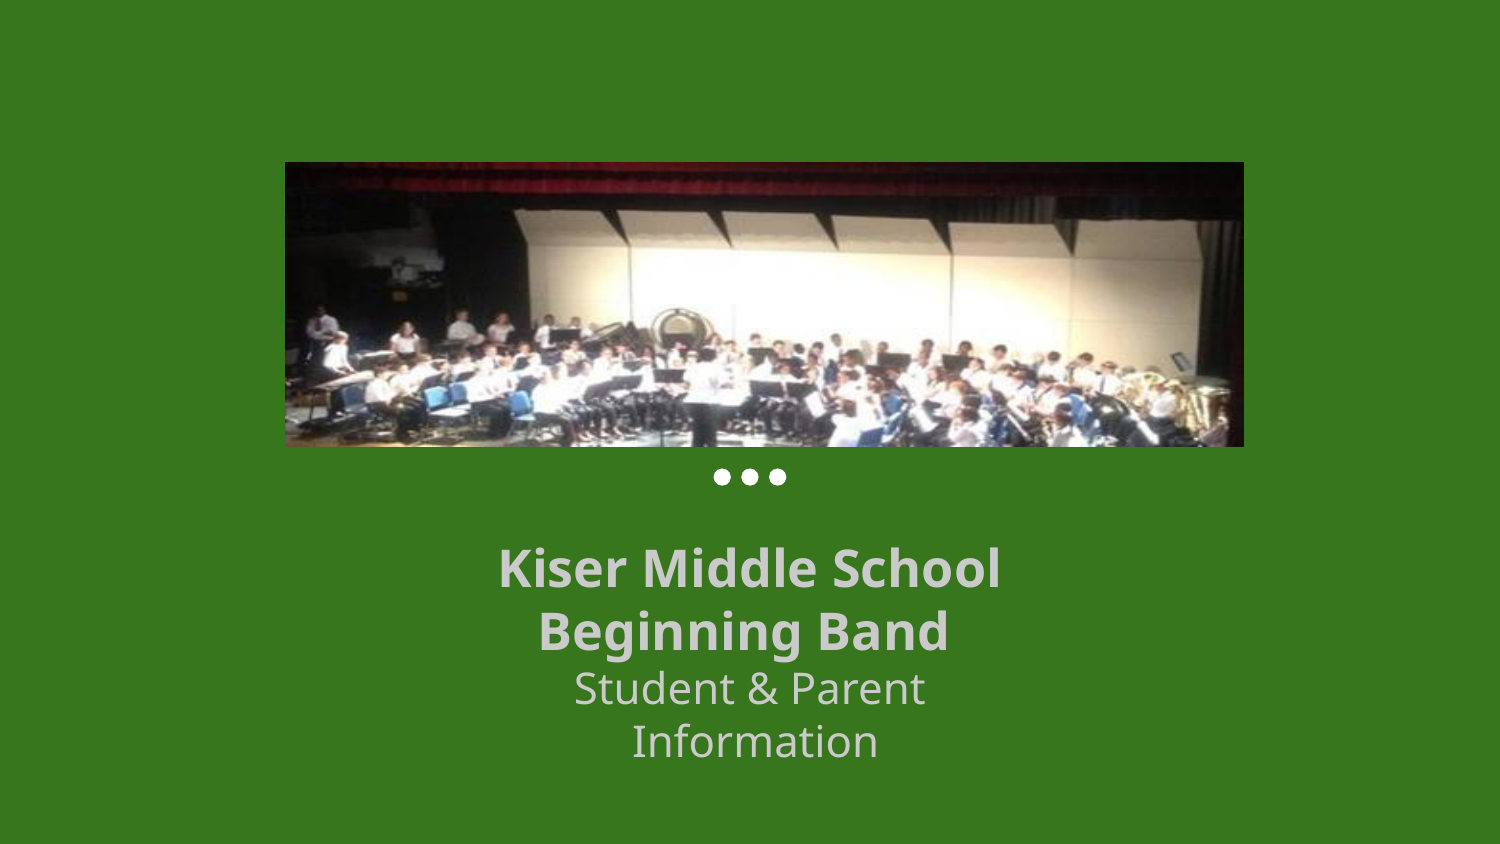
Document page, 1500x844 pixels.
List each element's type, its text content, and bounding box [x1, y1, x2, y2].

subtitle Kiser Middle School Beginning Band Student & Parent Information [110, 520, 1390, 728]
picture [285, 162, 1244, 447]
